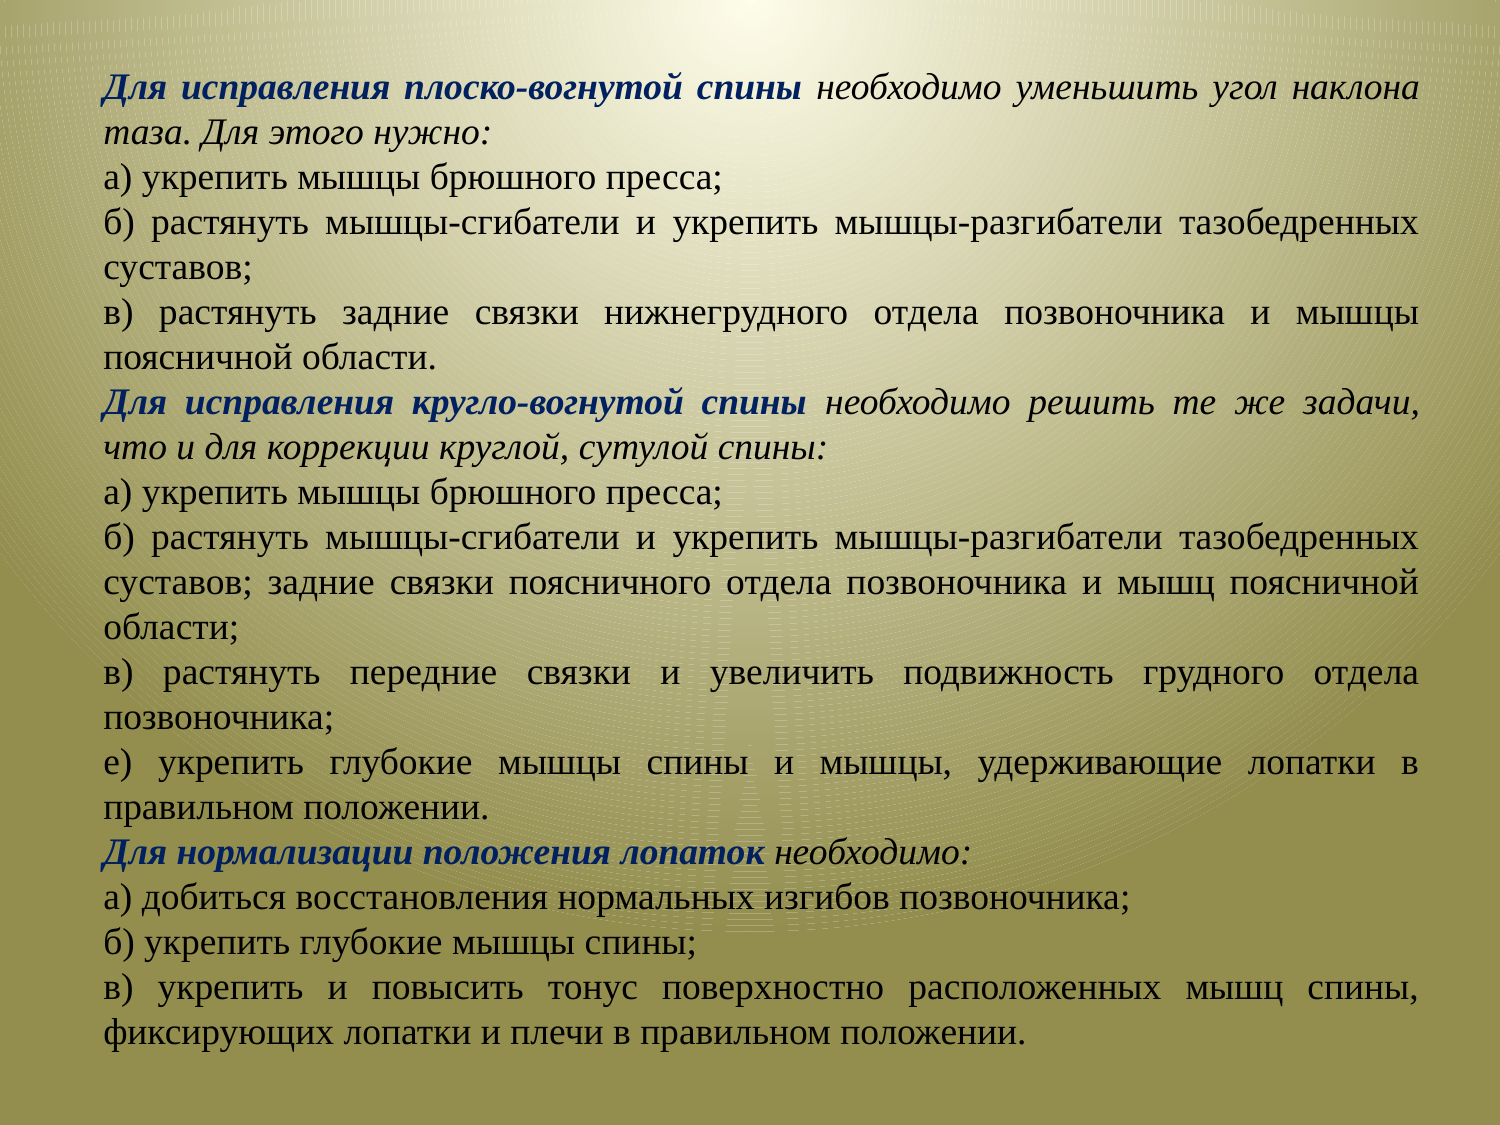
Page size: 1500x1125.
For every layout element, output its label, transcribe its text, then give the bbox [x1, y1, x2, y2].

text_box Для исправления плоско-вогнутой спины необходимо уменьшить угол наклона таза. Для этого нужно: а) укрепить мышцы брюшного пресса; б) растянуть мышцы-сгибатели и укрепить мышцы-разгибатели тазобедренных суставов; в) растянуть задние связки нижнегрудного отдела позвоночника и мышцы поясничной области. Для исправления кругло-вогнутой спины необходимо решить те же задачи, что и для коррекции круглой, сутулой спины: а) укрепить мышцы брюшного пресса; б) растянуть мышцы-сгибатели и укрепить мышцы-разгибатели тазобедренных суставов; задние связки поясничного отдела позвоночника и мышц поясничной области; в) растянуть передние связки и увеличить подвижность грудного отдела позвоночника; е) укрепить глубокие мышцы спины и мышцы, удерживающие лопатки в правильном положении. Для нормализации положения лопаток необходимо: а) добиться восстановления нормальных изгибов позвоночника; б) укрепить глубокие мышцы спины; в) укрепить и повысить тонус поверхностно расположенных мышц спины, фиксирующих лопатки и плечи в правильном положении. [88, 54, 1436, 1060]
